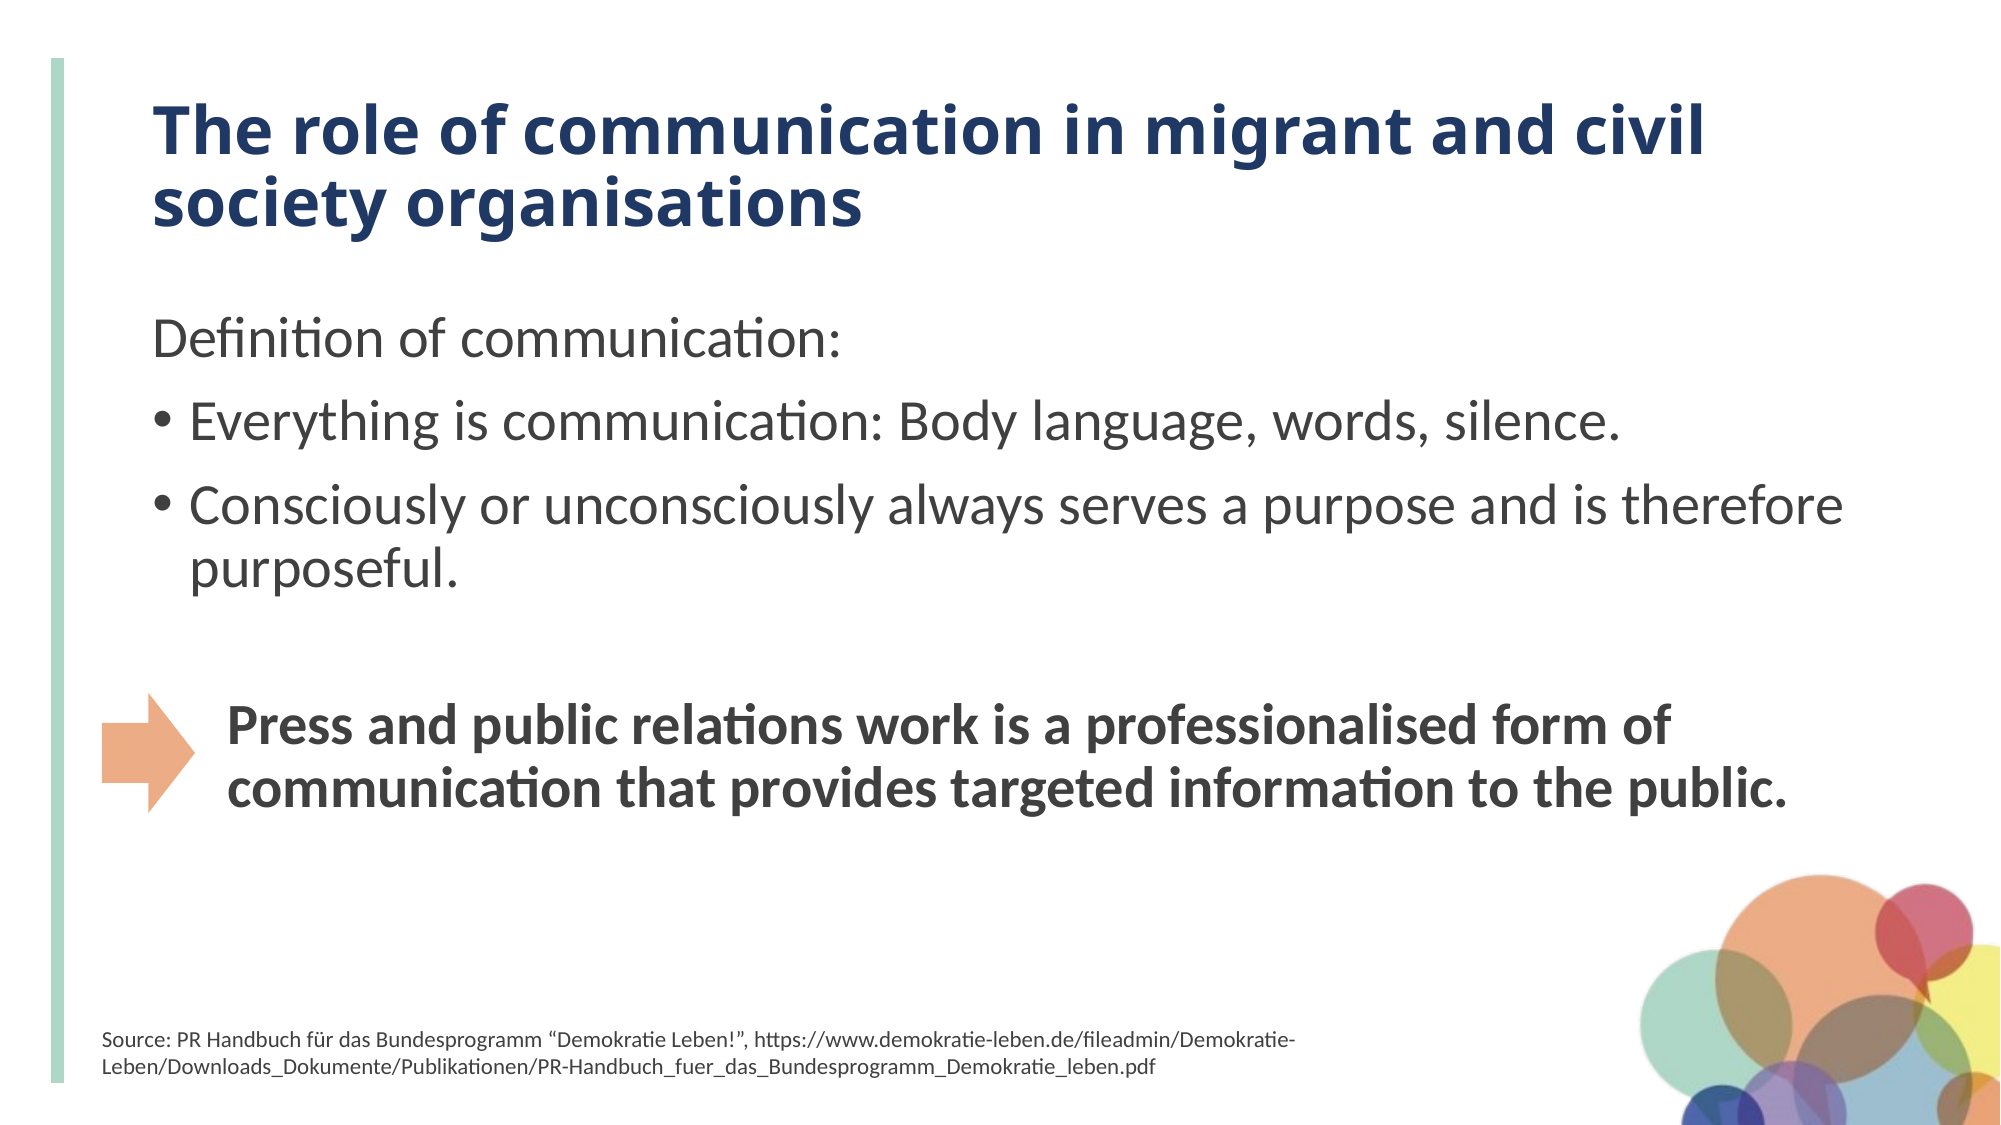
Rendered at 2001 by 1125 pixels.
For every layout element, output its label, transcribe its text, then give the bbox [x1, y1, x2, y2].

text_box [100, 689, 197, 816]
text_box Source: PR Handbuch für das Bundesprogramm “Demokratie Leben!”, https://www.demokratie-leben.de/fileadmin/Demokratie-Leben/Downloads_Dokumente/Publikationen/PR-Handbuch_fuer_das_Bundesprogramm_Demokratie_leben.pdf [87, 1017, 1392, 1087]
list Definition of communication: Everything is communication: Body language, words, silence. Consciously or unconsciously always serves a purpose and is therefore purposeful. Press and public relations work is a professionalised form of communication that provides targeted information to the public. [137, 299, 1863, 1014]
title The role of communication in migrant and civil society organisations [137, 59, 1863, 278]
picture [1500, 857, 2000, 1125]
slide_number 5 [1757, 1042, 1863, 1103]
